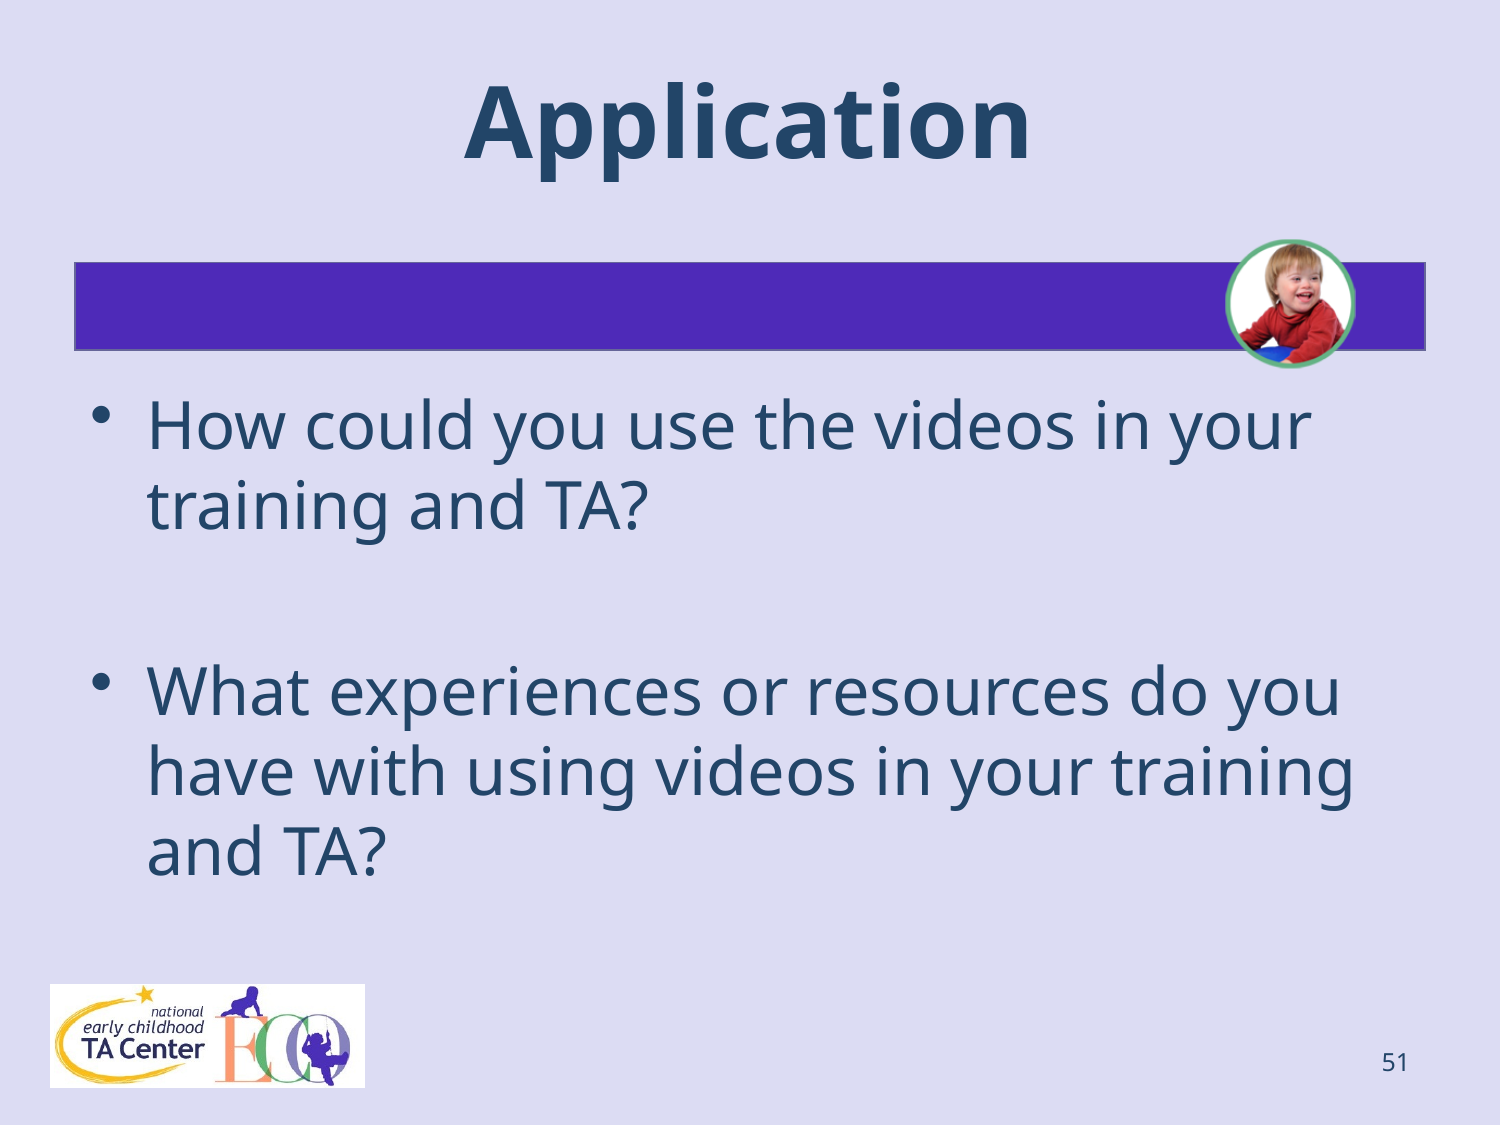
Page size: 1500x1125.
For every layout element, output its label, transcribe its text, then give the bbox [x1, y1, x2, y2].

picture [49, 983, 365, 1088]
list How could you use the videos in your training and TA? What experiences or resources do you have with using videos in your training and TA? [74, 374, 1426, 951]
title Application [87, 24, 1413, 213]
picture [1224, 237, 1360, 370]
text_box 51 [1199, 1012, 1425, 1088]
